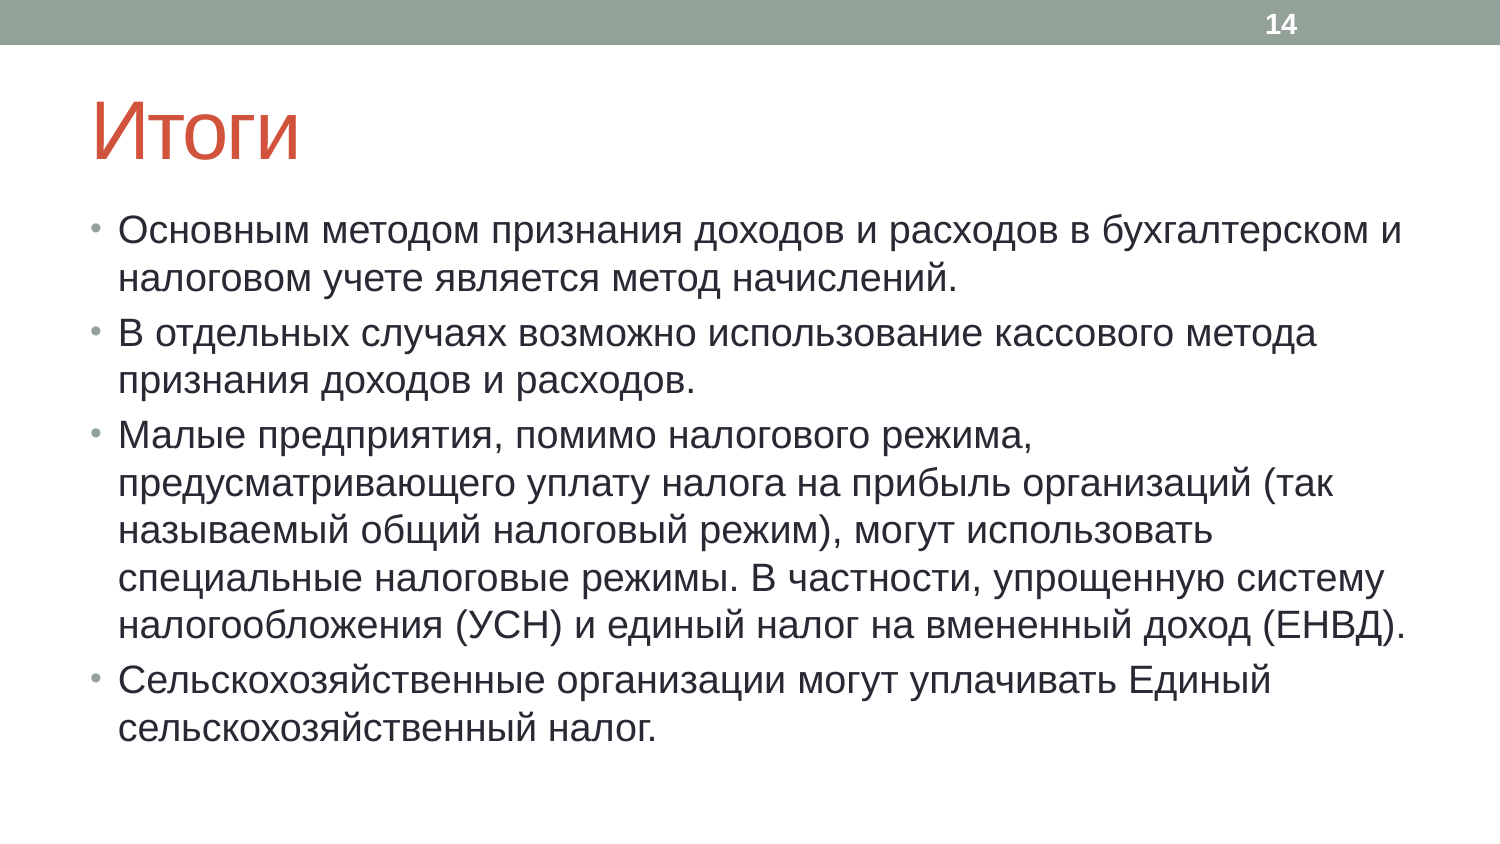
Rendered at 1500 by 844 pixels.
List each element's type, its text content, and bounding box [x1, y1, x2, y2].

slide_number 14 [1250, 2, 1425, 43]
list Основным методом признания доходов и расходов в бухгалтерском и налоговом учете является метод начислений. В отдельных случаях возможно использование кассового метода признания доходов и расходов. Малые предприятия, помимо налогового режима, предусматривающего уплату налога на прибыль организаций (так называемый общий налоговый режим), могут использовать специальные налоговые режимы. В частности, упрощенную систему налогообложения (УСН) и единый налог на вмененный доход (ЕНВД). Сельскохозяйственные организации могут уплачивать Единый сельскохозяйственный налог. [75, 196, 1425, 797]
title Итоги [75, 65, 1425, 188]
